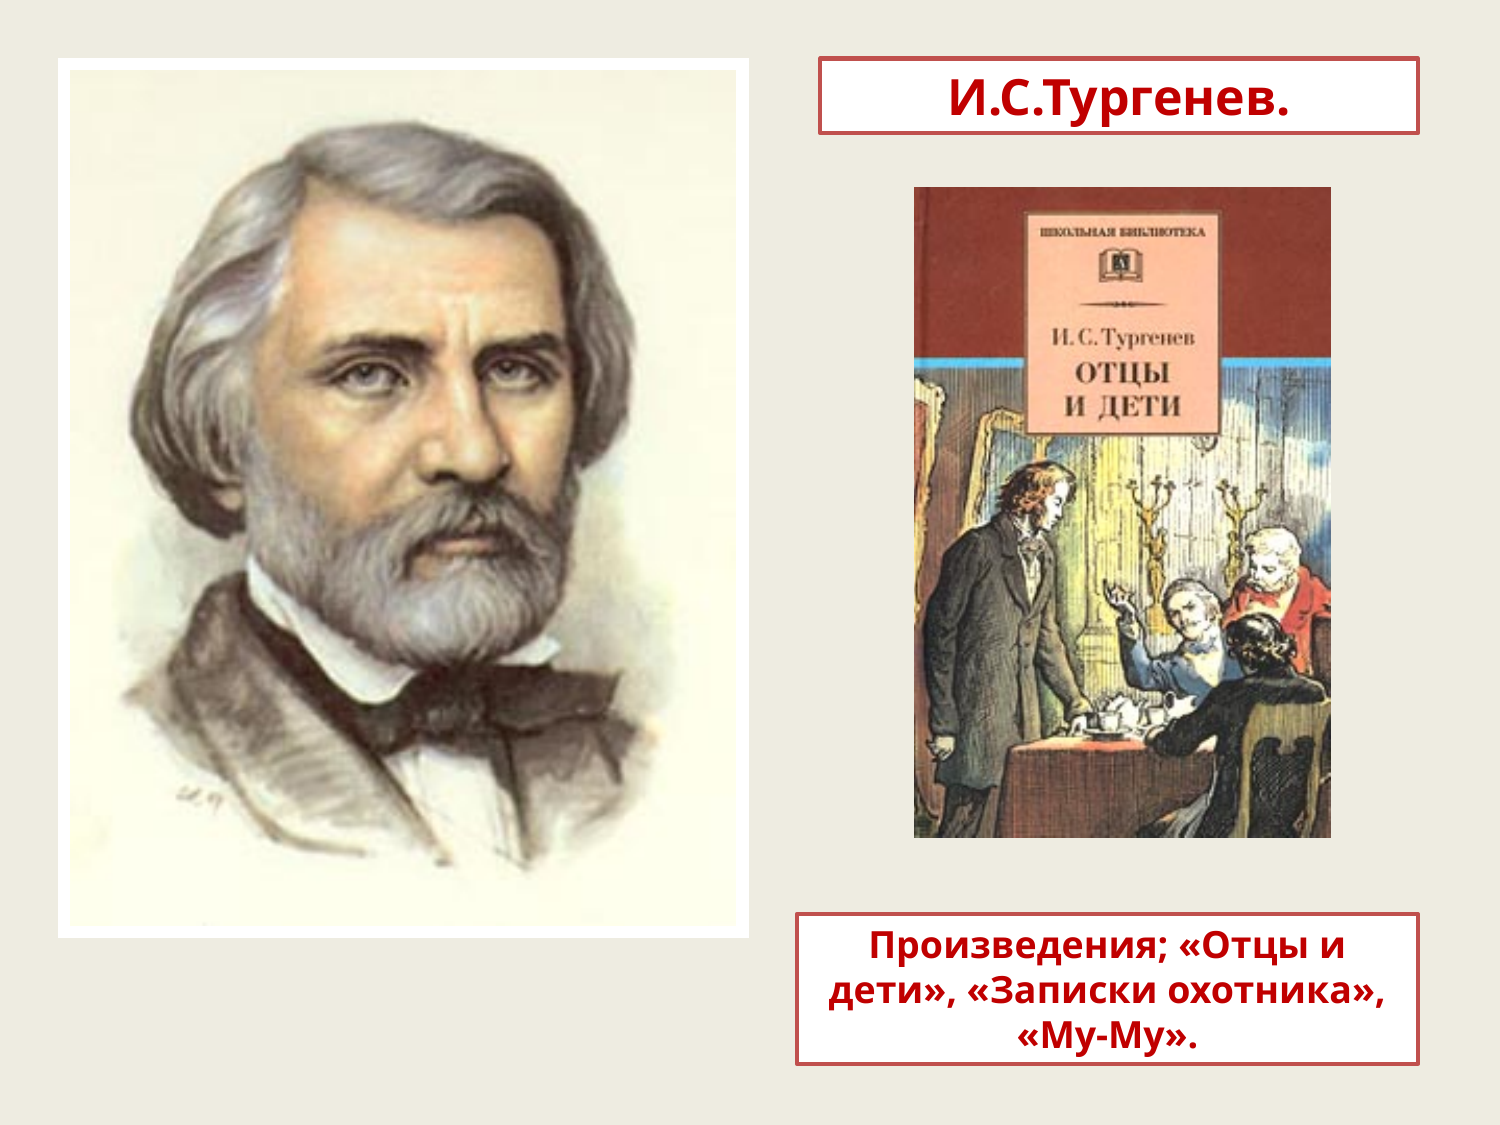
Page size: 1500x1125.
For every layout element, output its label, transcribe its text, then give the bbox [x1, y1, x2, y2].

picture [913, 187, 1331, 838]
text_box И.С.Тургенев. [818, 56, 1420, 135]
text_box Произведения; «Отцы и дети», «Записки охотника», «Му-Му». [795, 912, 1420, 1066]
picture [70, 70, 737, 926]
